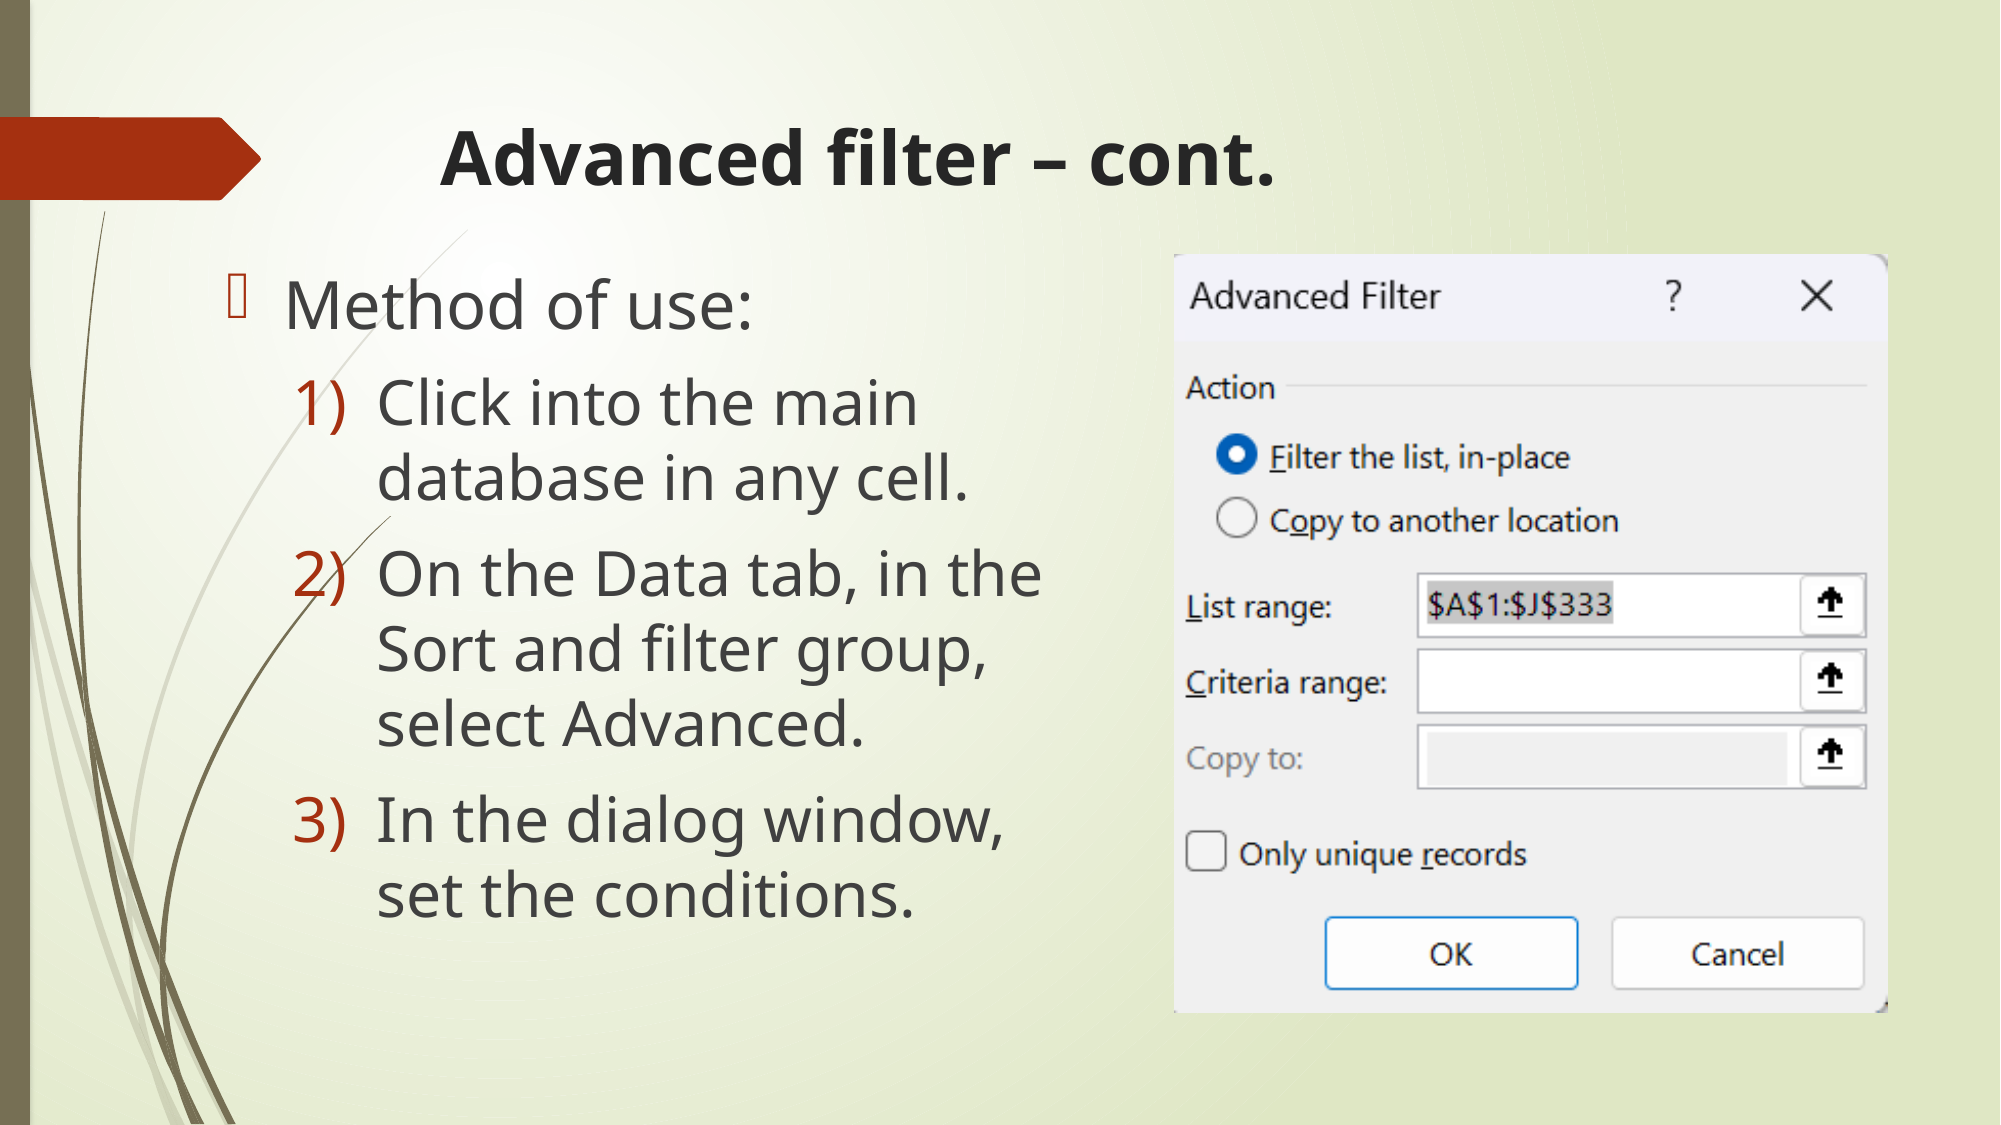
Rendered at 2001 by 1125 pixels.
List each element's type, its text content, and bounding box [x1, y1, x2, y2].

list Method of use: Click into the main database in any cell. On the Data tab, in the Sort and filter group, select Advanced. In the dialog window, set the conditions. [211, 254, 1112, 1047]
picture [1173, 254, 1888, 1014]
title Advanced filter – cont. [425, 102, 1888, 218]
